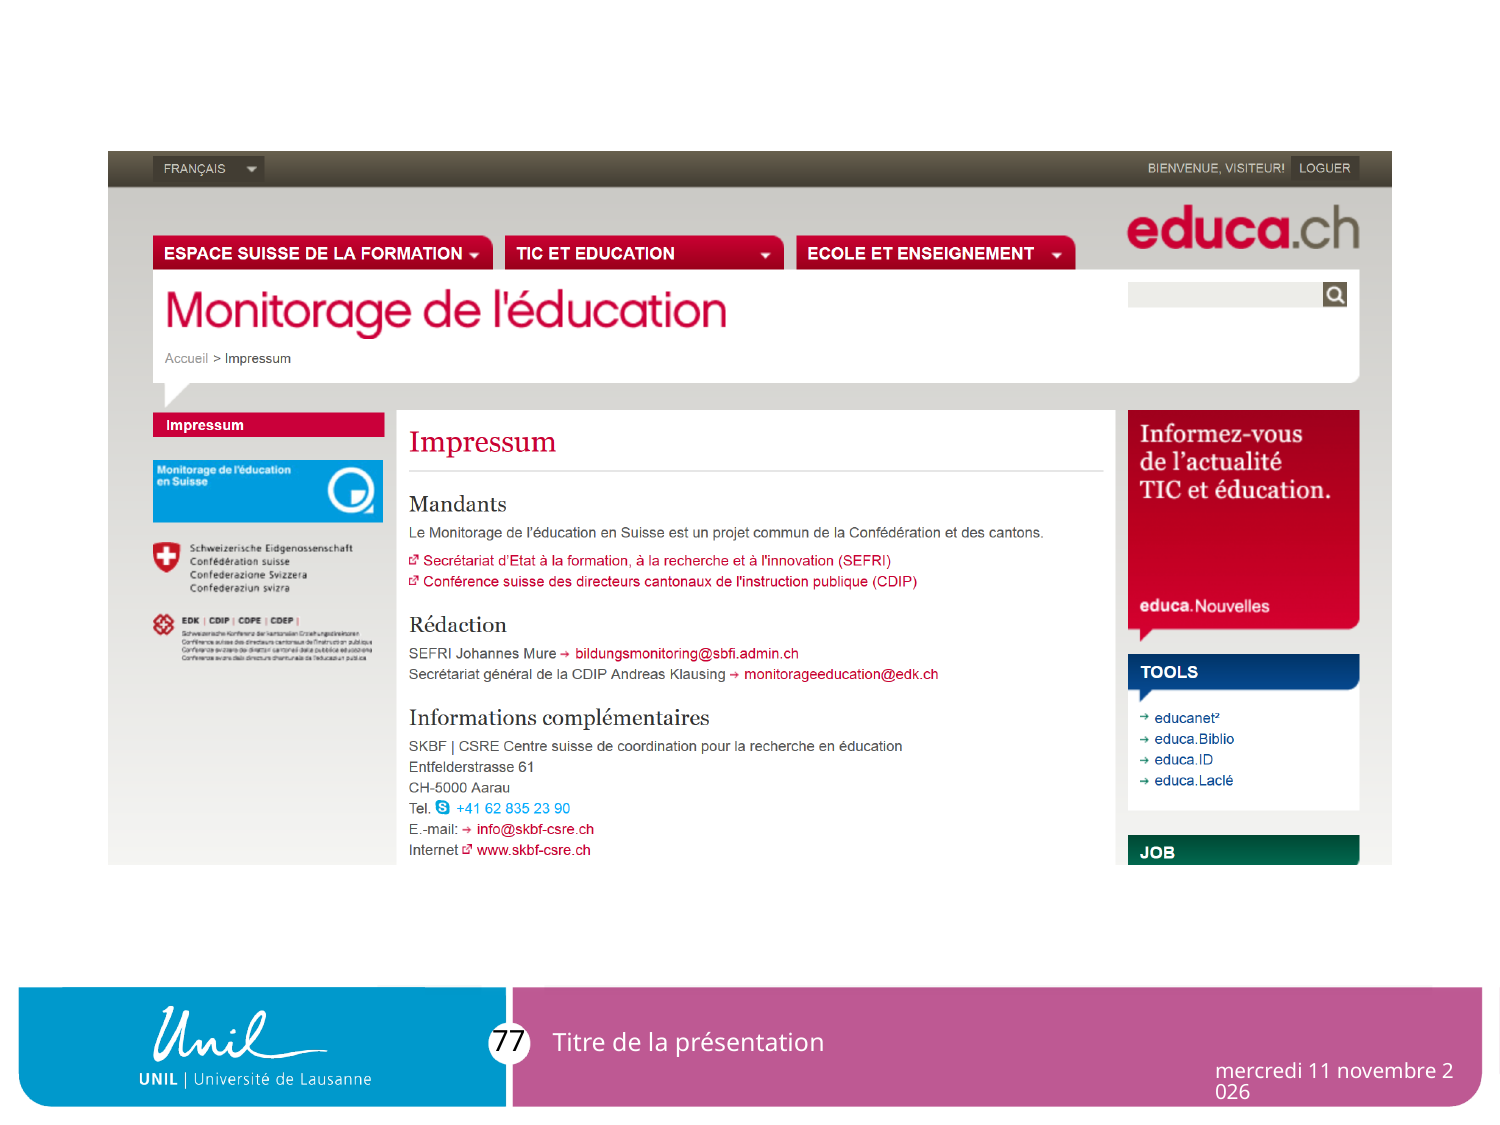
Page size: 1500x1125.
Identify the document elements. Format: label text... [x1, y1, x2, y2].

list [108, 151, 1392, 865]
footer Titre de la présentation [537, 1018, 1200, 1094]
slide_number 77 [462, 1017, 556, 1068]
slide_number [1200, 1018, 1475, 1094]
picture [0, 985, 1500, 1125]
